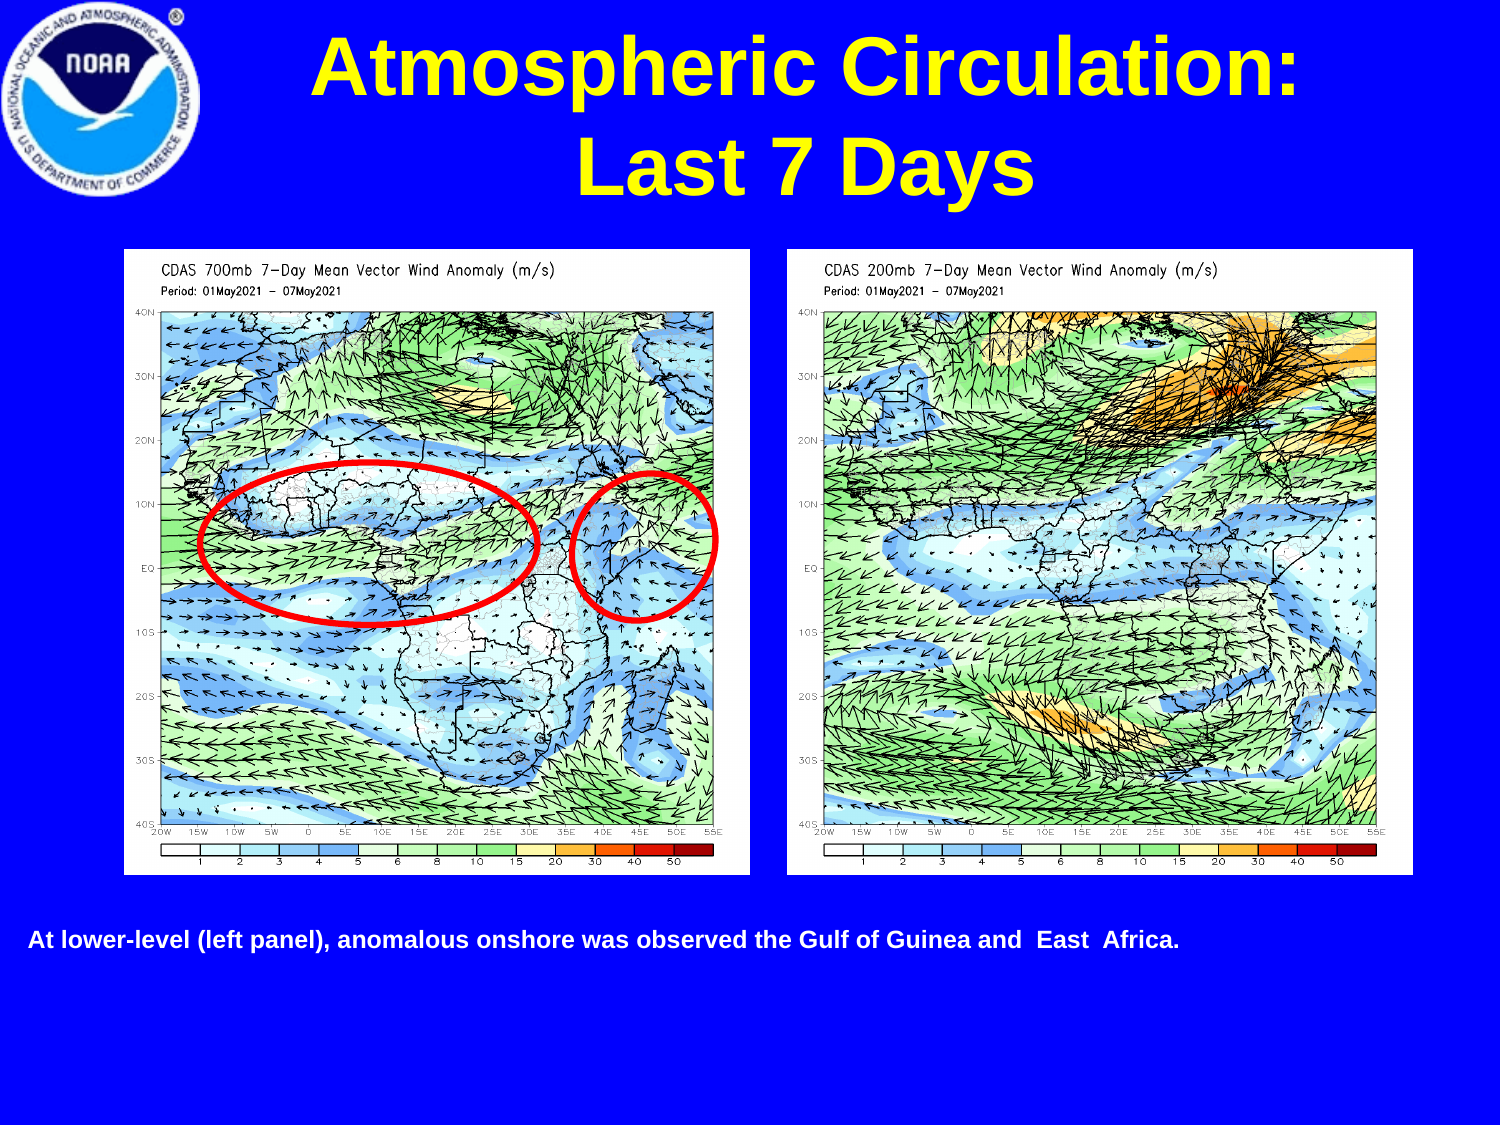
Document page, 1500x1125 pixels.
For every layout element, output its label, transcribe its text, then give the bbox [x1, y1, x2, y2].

title Atmospheric Circulation: Last 7 Days [174, 37, 1438, 188]
picture [787, 249, 1414, 876]
picture [0, 0, 200, 200]
picture [124, 249, 751, 876]
text_box At lower-level (left panel), anomalous onshore was observed the Gulf of Guinea and East Africa. [12, 919, 1488, 962]
